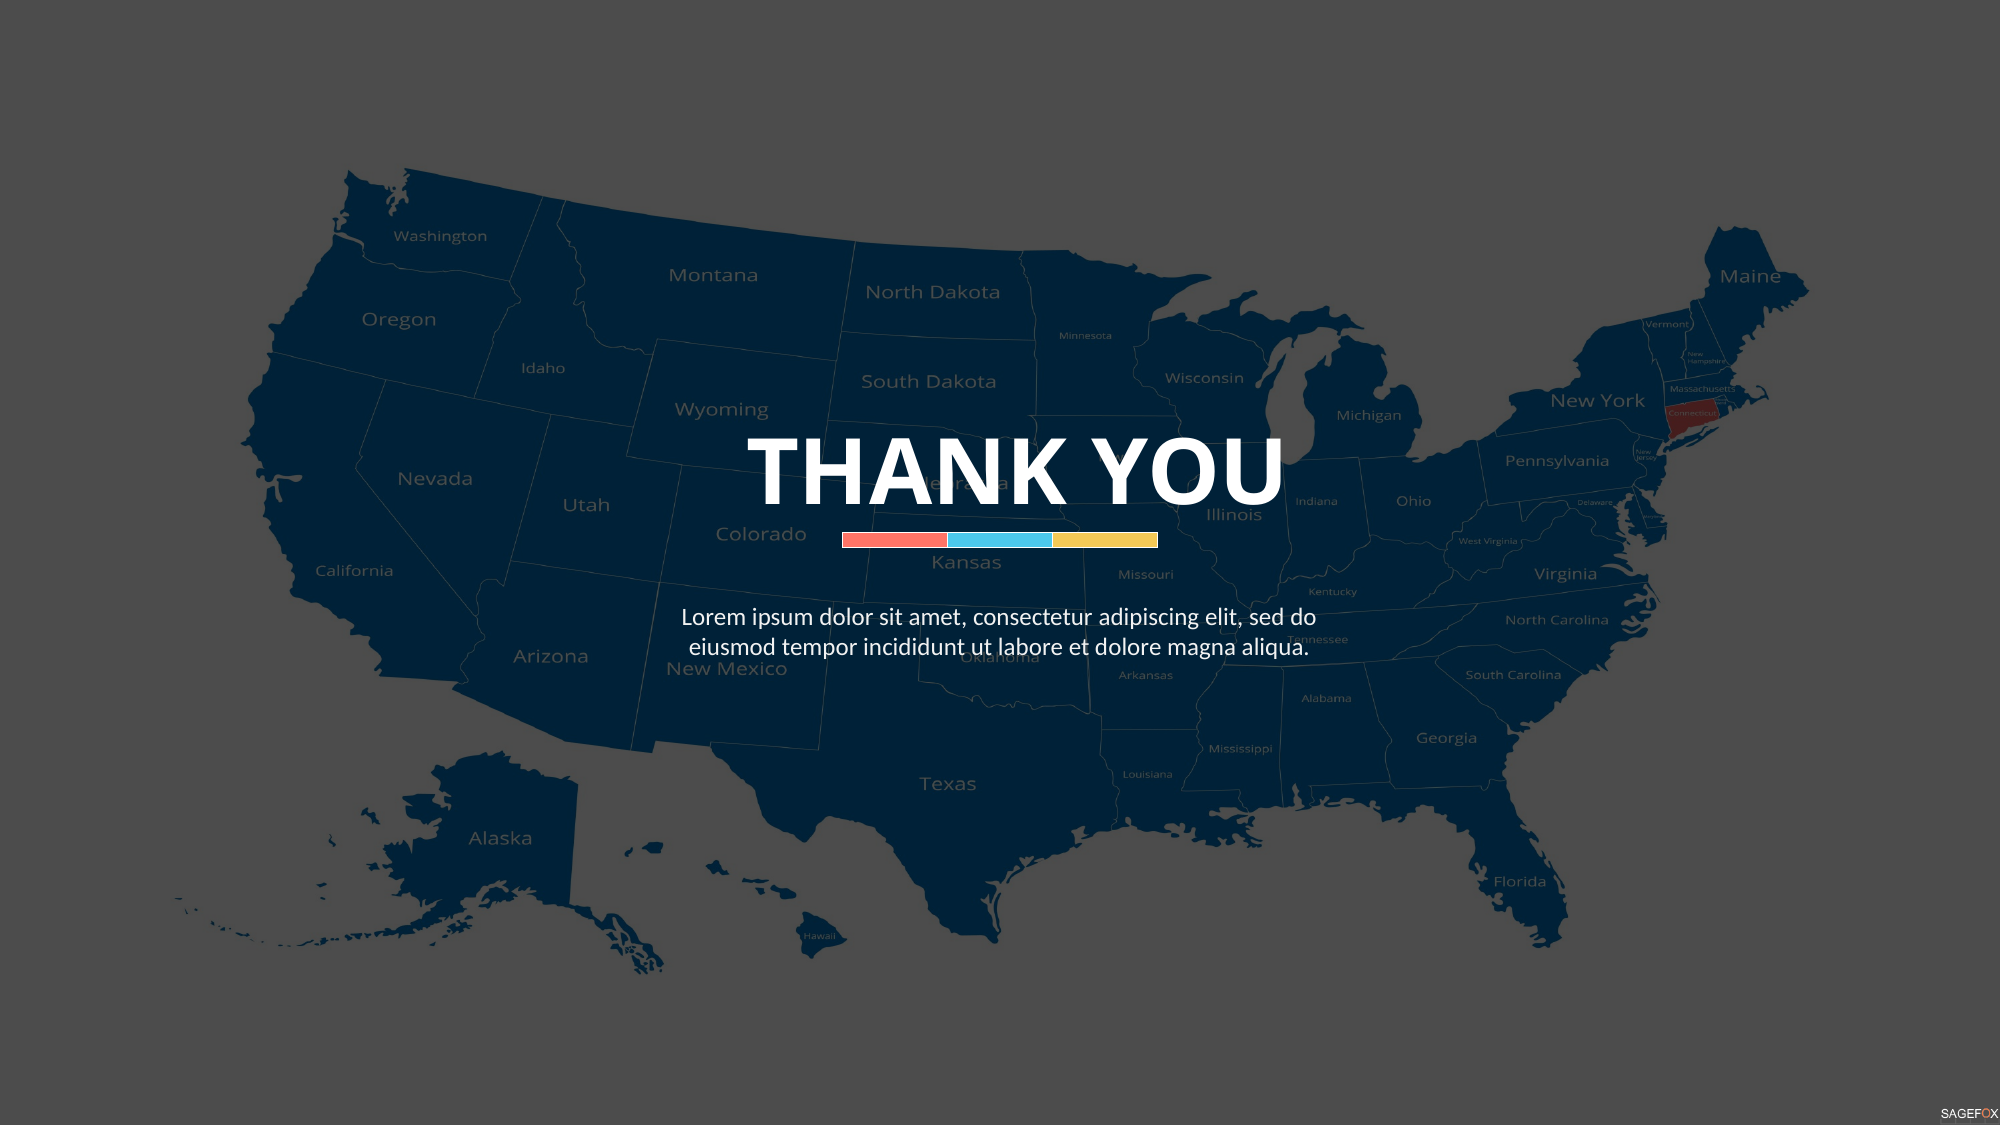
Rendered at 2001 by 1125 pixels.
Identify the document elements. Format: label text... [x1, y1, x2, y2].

text_box THANK YOU [565, 405, 1470, 531]
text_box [842, 532, 1158, 548]
picture [0, 0, 2001, 1125]
text_box Lorem ipsum dolor sit amet, consectetur adipiscing elit, sed do eiusmod tempor incididunt ut labore et dolore magna aliqua. [660, 593, 1340, 668]
